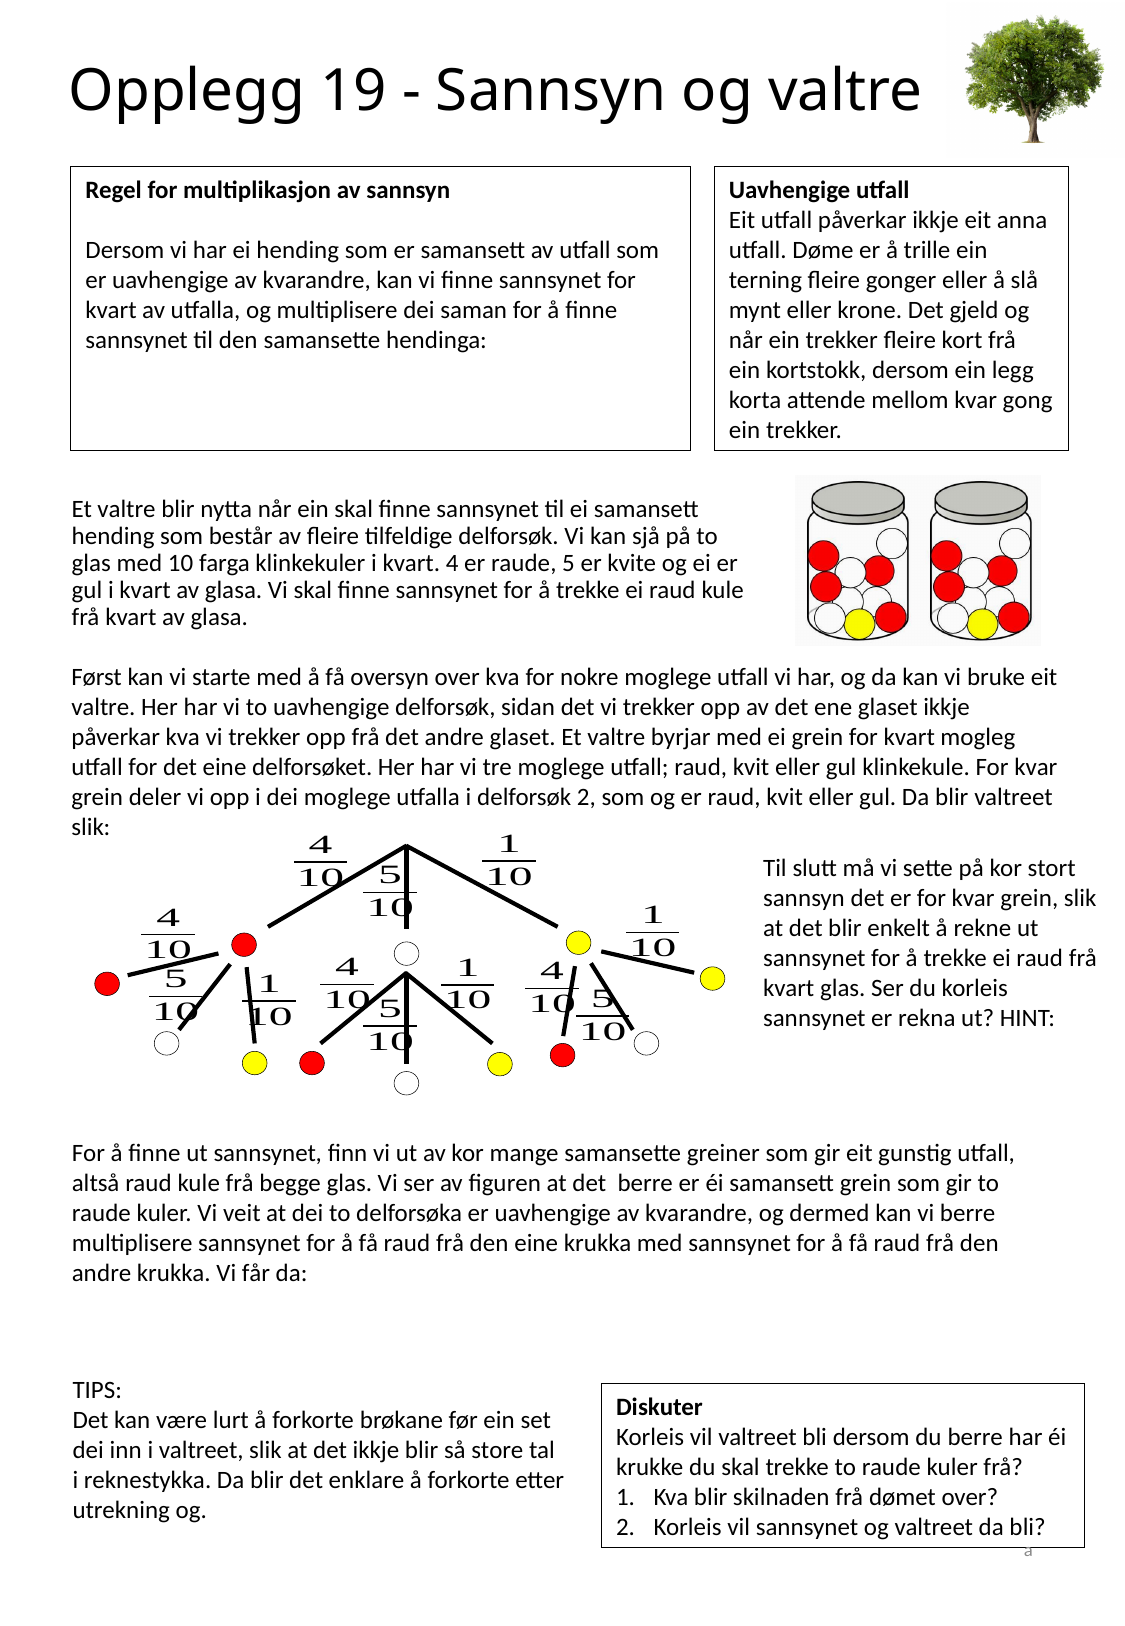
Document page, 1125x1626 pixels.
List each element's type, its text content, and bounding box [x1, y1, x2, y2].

text_box [549, 1042, 577, 1068]
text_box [601, 951, 695, 973]
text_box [320, 972, 405, 1044]
text_box [230, 931, 258, 958]
text_box [393, 940, 420, 967]
text_box Først kan vi starte med å få oversyn over kva for nokre moglege utfall vi har, og da kan vi bruke eit valtre. Her har vi to uavhengige delforsøk, sidan det vi trekker opp av det ene glaset ikkje påverkar kva vi trekker opp frå det andre glaset. Et valtre byrjar med ei grein for kvart mogleg utfall for det eine delforsøket. Her har vi tre moglege utfall; raud, kvit eller gul klinkekule. For kvar grein deler vi opp i dei moglege utfalla i delforsøk 2, som og er raud, kvit eller gul. Da blir valtreet slik: [56, 653, 1075, 848]
slide_number a [794, 1506, 1048, 1593]
text_box [153, 1030, 181, 1057]
text_box Diskuter Korleis vil valtreet bli dersom du berre har éi krukke du skal trekke to raude kuler frå? Kva blir skilnaden frå dømet over? Korleis vil sannsynet og valtreet da bli? [601, 1383, 1085, 1548]
list Et valtre blir nytta når ein skal finne sannsynet til ei samansett hending som består av fleire tilfeldige delforsøk. Vi kan sjå på to glas med 10 farga klinkekuler i kvart. 4 er raude, 5 er kvite og ei er gul i kvart av glasa. Vi skal finne sannsynet for å trekke ei raud kule frå kvart av glasa. [56, 488, 770, 644]
text_box [565, 929, 593, 956]
text_box [393, 1070, 420, 1097]
text_box [298, 1050, 326, 1076]
picture [795, 475, 1041, 646]
text_box [241, 1050, 269, 1076]
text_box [246, 967, 255, 1044]
text_box [699, 965, 726, 992]
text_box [178, 964, 231, 1030]
text_box Uavhengige utfall Eit utfall påverkar ikkje eit anna utfall. Døme er å trille ein terning fleire gonger eller å slå mynt eller krone. Det gjeld og når ein trekker fleire kort frå ein kortstokk, dersom ein legg korta attende mellom kvar gong ein trekker. [714, 166, 1069, 451]
title Opplegg 19 - Sannsyn og valtre [53, 28, 946, 156]
text_box [93, 971, 121, 997]
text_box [590, 963, 633, 1030]
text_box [405, 972, 493, 1044]
picture [946, 2, 1125, 158]
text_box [267, 845, 405, 927]
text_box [127, 953, 219, 976]
text_box [486, 1051, 514, 1077]
text_box [633, 1030, 660, 1057]
text_box TIPS: Det kan være lurt å forkorte brøkane før ein set dei inn i valtreet, slik at det ikkje blir så store tal i reknestykka. Da blir det enklare å forkorte etter utrekning og. [57, 1366, 581, 1531]
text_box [405, 845, 558, 927]
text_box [563, 966, 575, 1037]
